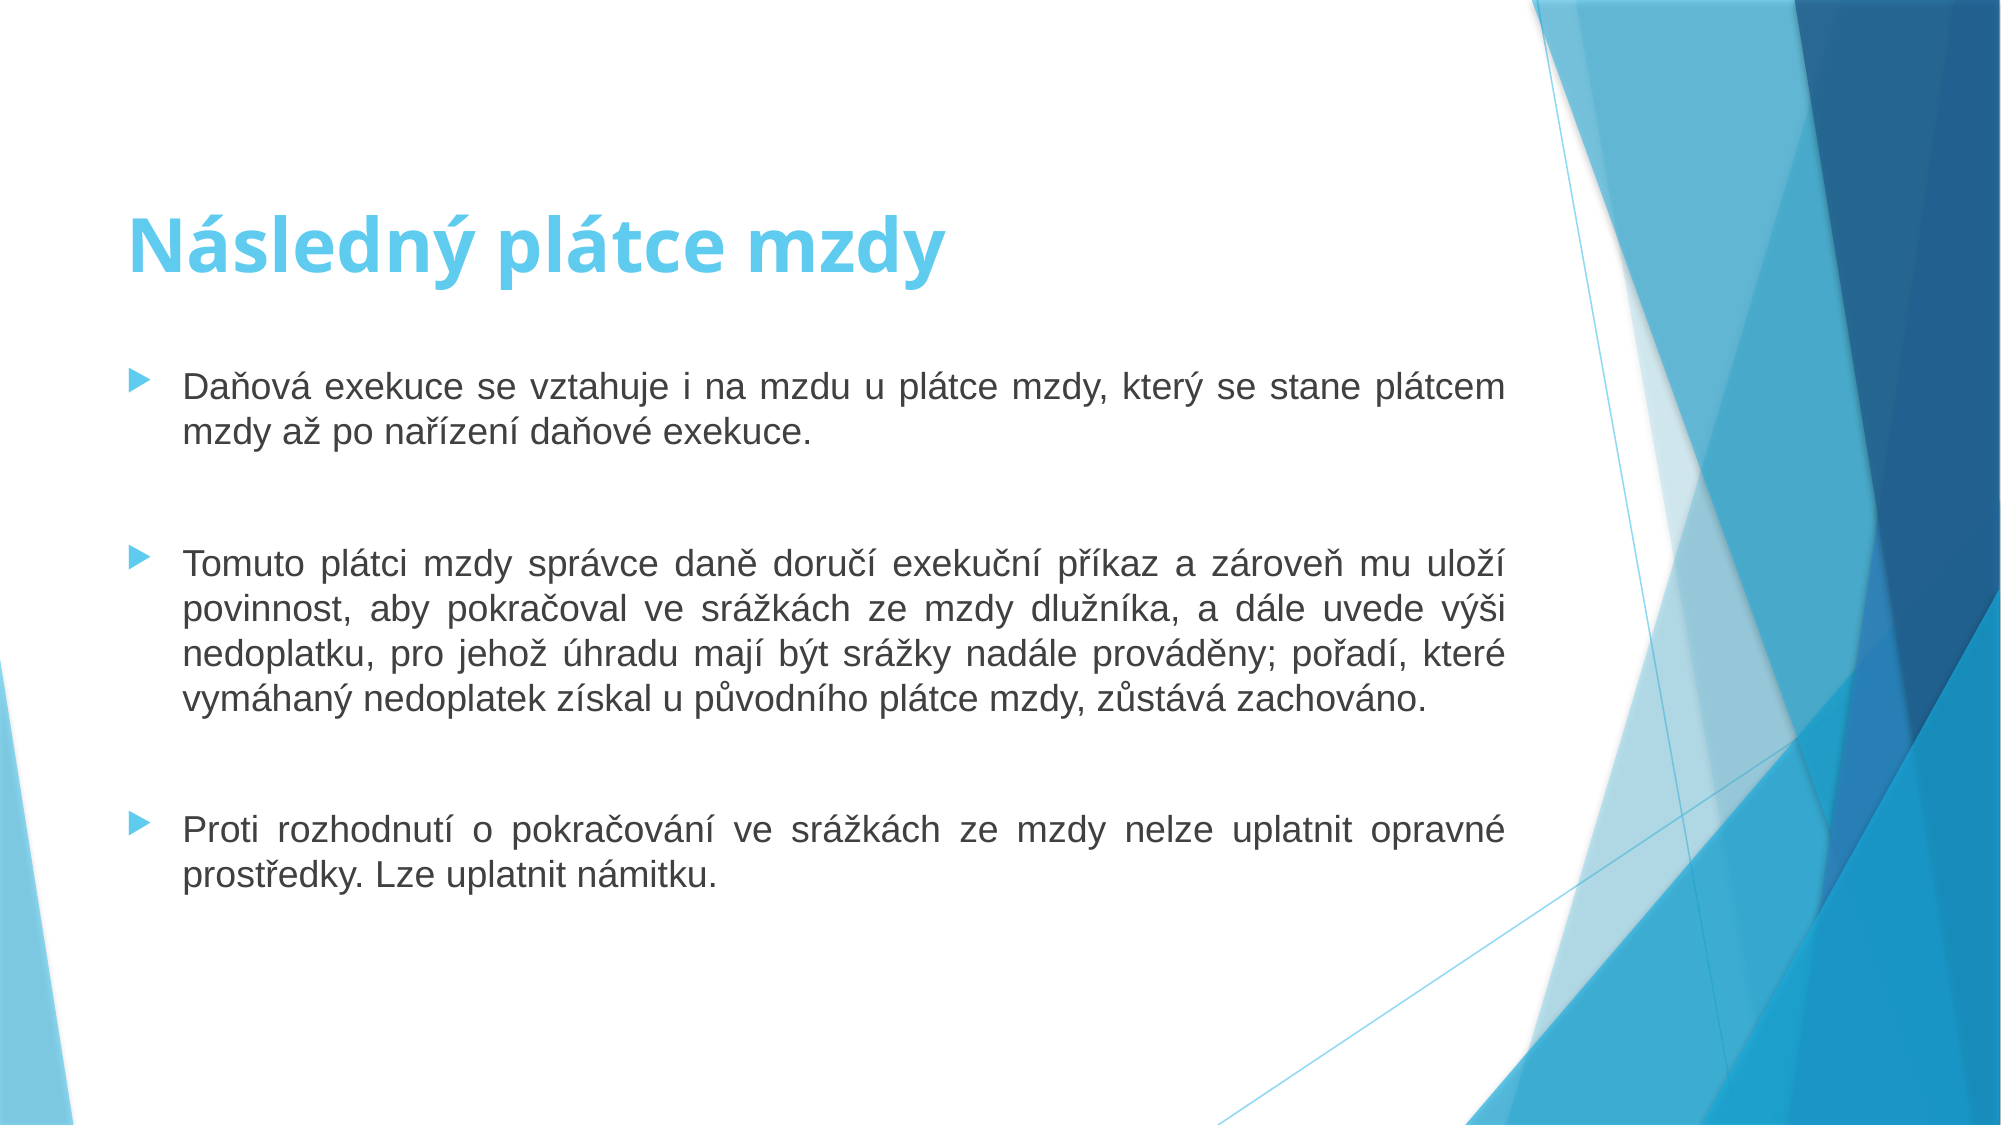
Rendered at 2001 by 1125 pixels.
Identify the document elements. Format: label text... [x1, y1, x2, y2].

title Následný plátce mzdy [111, 99, 1522, 317]
list Daňová exekuce se vztahuje i na mzdu u plátce mzdy, který se stane plátcem mzdy až po nařízení daňové exekuce. Tomuto plátci mzdy správce daně doručí exekuční příkaz a zároveň mu uloží povinnost, aby pokračoval ve srážkách ze mzdy dlužníka, a dále uvede výši nedoplatku, pro jehož úhradu mají být srážky nadále prováděny; pořadí, které vymáhaný nedoplatek získal u původního plátce mzdy, zůstává zachováno. Proti rozhodnutí o pokračování ve srážkách ze mzdy nelze uplatnit opravné prostředky. Lze uplatnit námitku. [111, 354, 1522, 992]
